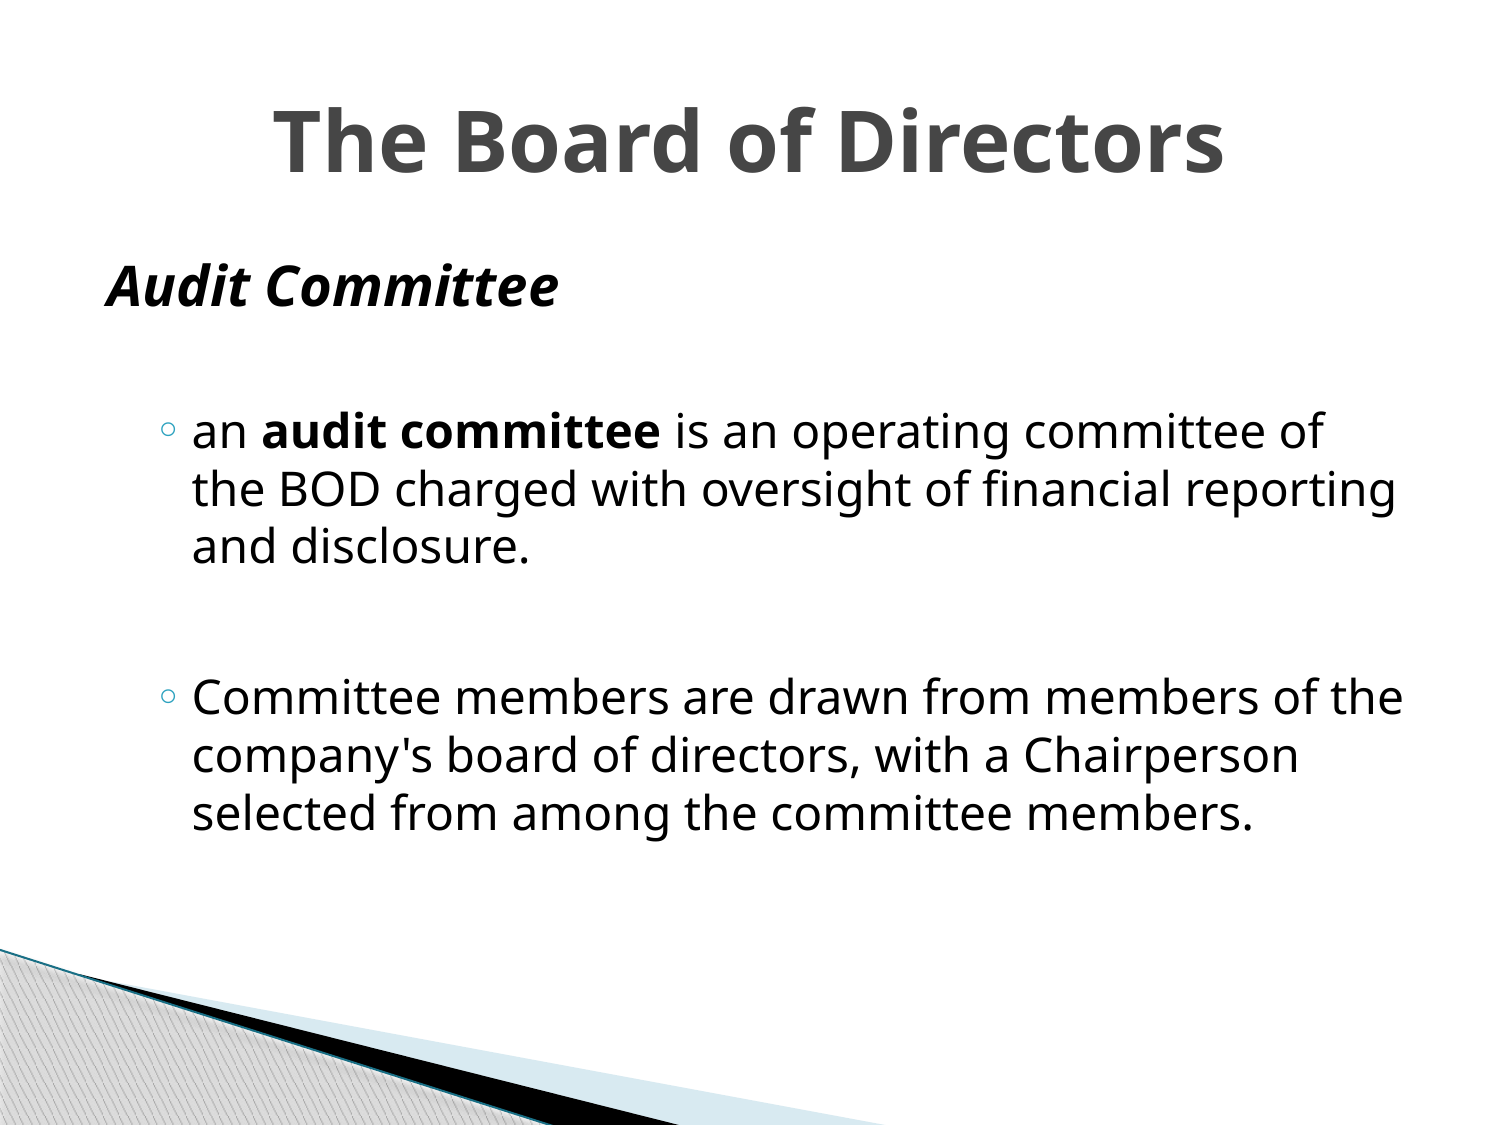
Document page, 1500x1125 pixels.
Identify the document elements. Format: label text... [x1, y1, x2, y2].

list Audit Committee an audit committee is an operating committee of the BOD charged with oversight of financial reporting and disclosure. Committee members are drawn from members of the company's board of directors, with a Chairperson selected from among the committee members. [75, 243, 1425, 986]
title The Board of Directors [75, 45, 1425, 233]
